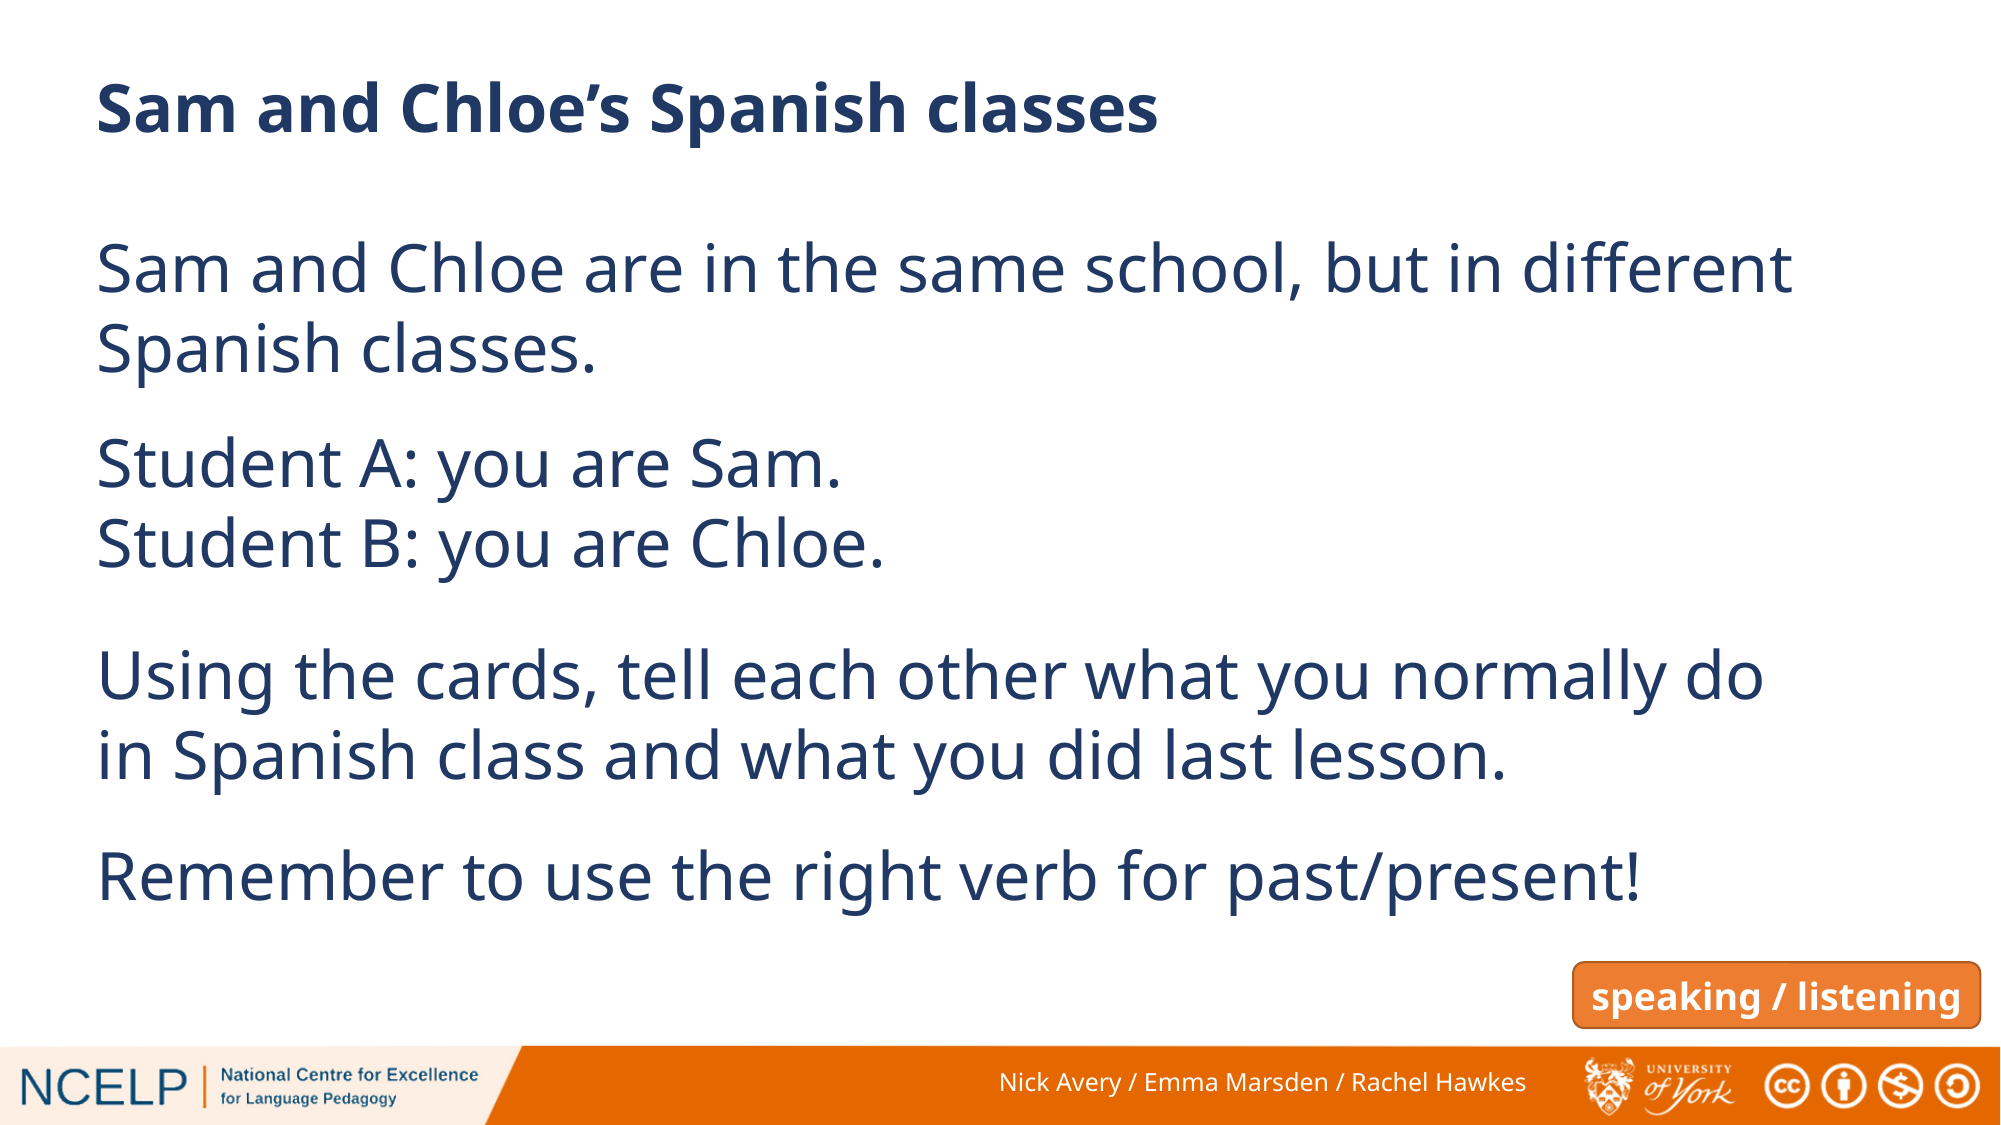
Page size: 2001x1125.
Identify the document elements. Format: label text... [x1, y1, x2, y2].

text_box Using the cards, tell each other what you normally do in Spanish class and what you did last lesson. [82, 625, 1802, 801]
text_box Remember to use the right verb for past/present! [82, 826, 1761, 1002]
text_box Nick Avery / Emma Marsden / Rachel Hawkes [984, 1059, 1687, 1105]
text_box Sam and Chloe’s Spanish classes Sam and Chloe are in the same school, but in different Spanish classes. [82, 58, 1824, 394]
text_box Student A: you are Sam. Student B: you are Chloe. [82, 413, 1654, 625]
picture [0, 0, 2001, 1125]
text_box speaking / listening [1572, 961, 1982, 1030]
